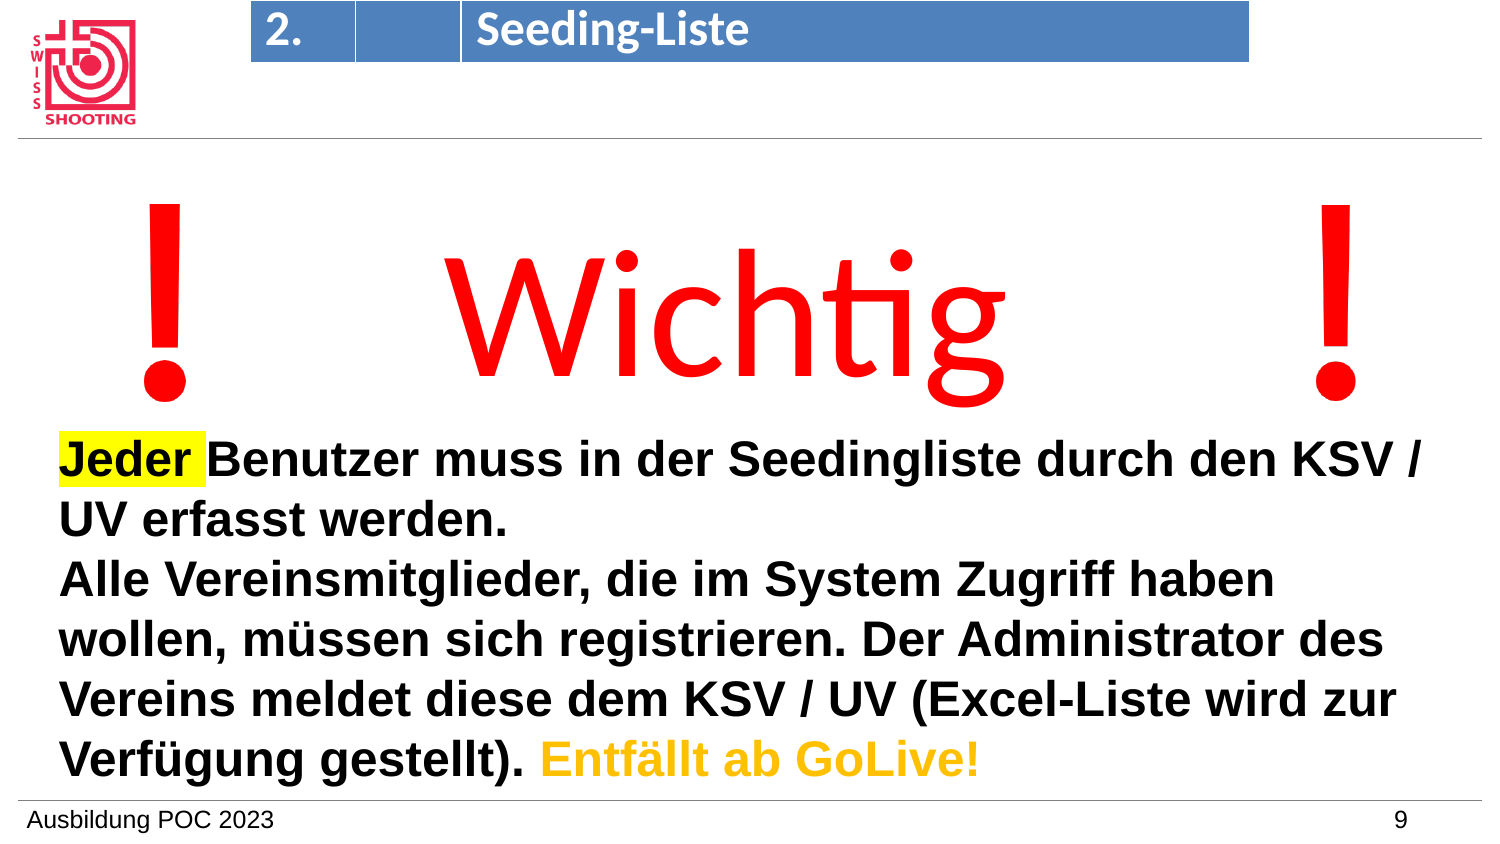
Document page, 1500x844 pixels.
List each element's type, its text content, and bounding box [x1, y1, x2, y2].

picture [29, 20, 136, 128]
table_header Seeding-Liste [462, 1, 1249, 62]
picture [1216, 185, 1454, 423]
text_box Jeder Benutzer muss in der Seedingliste durch den KSV / UV erfasst werden. Alle Vereinsmitglieder, die im System Zugriff haben wollen, müssen sich registrieren. Der Administrator des Vereins meldet diese dem KSV / UV (Excel-Liste wird zur Verfügung gestellt). Entfällt ab GoLive! [43, 419, 1456, 794]
table_header [356, 1, 460, 62]
table_header 2. [251, 1, 355, 62]
picture [46, 185, 283, 423]
text_box Wichtig [283, 185, 1199, 419]
